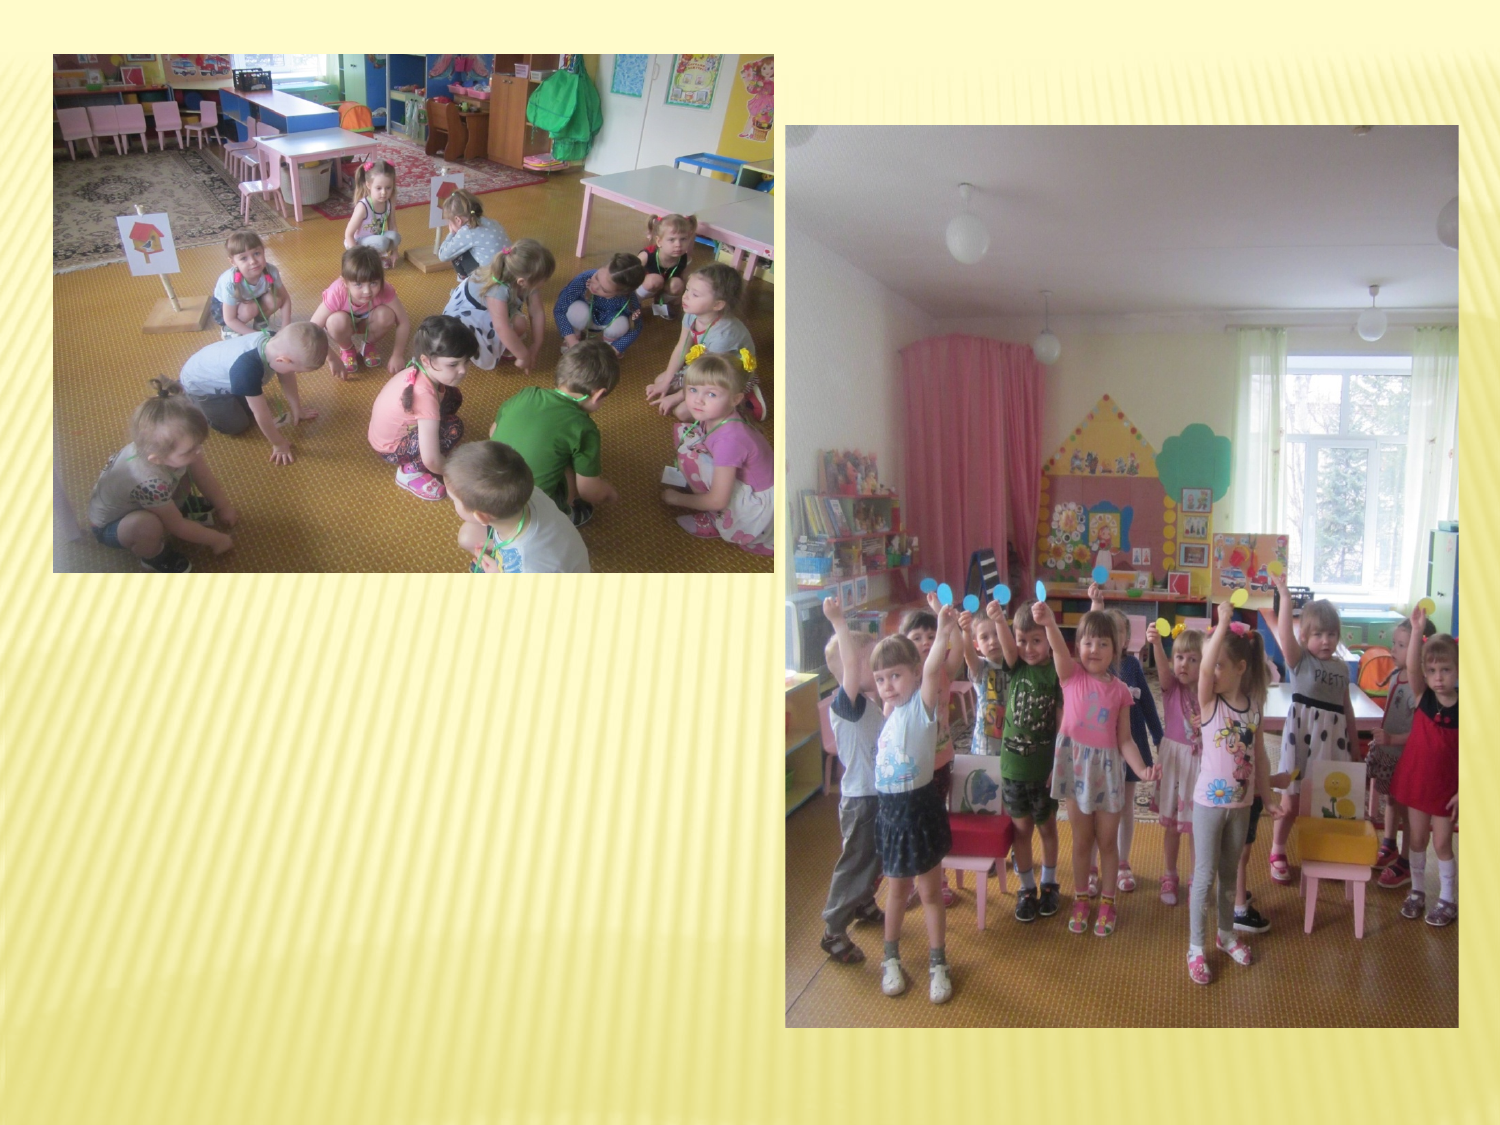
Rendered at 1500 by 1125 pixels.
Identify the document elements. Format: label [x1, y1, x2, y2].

picture [52, 54, 774, 574]
picture [785, 125, 1459, 1029]
